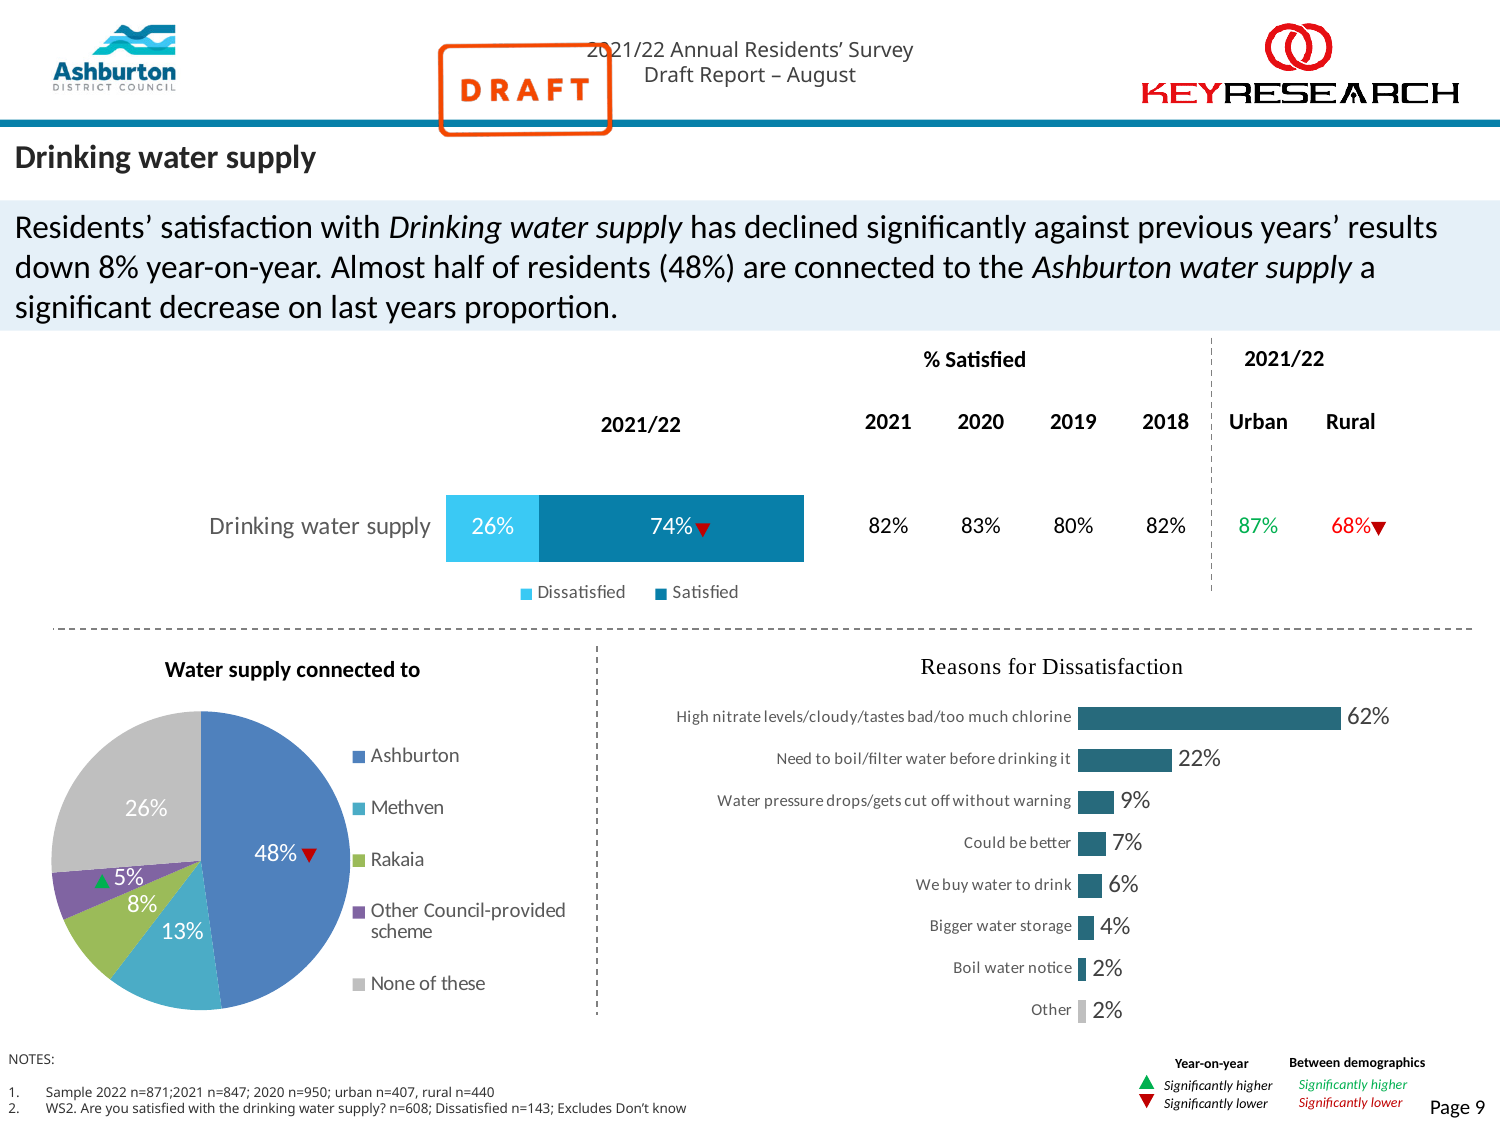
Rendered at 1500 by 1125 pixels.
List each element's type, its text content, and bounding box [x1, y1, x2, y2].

table_cell 80% [1027, 476, 1120, 580]
table_header Rural [1305, 372, 1397, 476]
text_box 2021/22 [577, 402, 705, 445]
table_cell 83% [935, 476, 1027, 580]
table_cell 82% [1120, 476, 1207, 580]
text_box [1138, 1045, 1461, 1120]
title Drinking water supply [0, 128, 1500, 197]
table_header 2021 [842, 372, 935, 476]
table_header 2018 [1120, 372, 1207, 476]
text_box 2021/22 [1227, 336, 1342, 379]
table_cell 87% [1217, 476, 1305, 580]
chart [9, 628, 1500, 1048]
table_header Urban [1217, 372, 1305, 476]
table_cell 68% [1305, 476, 1397, 580]
text_box % Satisfied [908, 337, 1048, 380]
text_box NOTES: Sample 2022 n=871;2021 n=847; 2020 n=950; urban n=407, rural n=440 WS2. Are you satisfied with the drinking water supply? n=608; Dissatisfied n=143; Excludes Don’t know [8, 1054, 1133, 1118]
table_header 2020 [935, 380, 1027, 476]
picture [398, 0, 652, 128]
list Residents’ satisfaction with Drinking water supply has declined significantly against previous years’ results down 8% year-on-year. Almost half of residents (48%) are connected to the Ashburton water supply a significant decrease on last years proportion. [0, 200, 1500, 331]
table_header 2019 [1027, 372, 1120, 476]
table_cell 82% [842, 476, 935, 580]
picture [12, 8, 216, 107]
chart [84, 460, 829, 618]
picture [1115, 15, 1488, 108]
text_box [1369, 519, 1389, 538]
